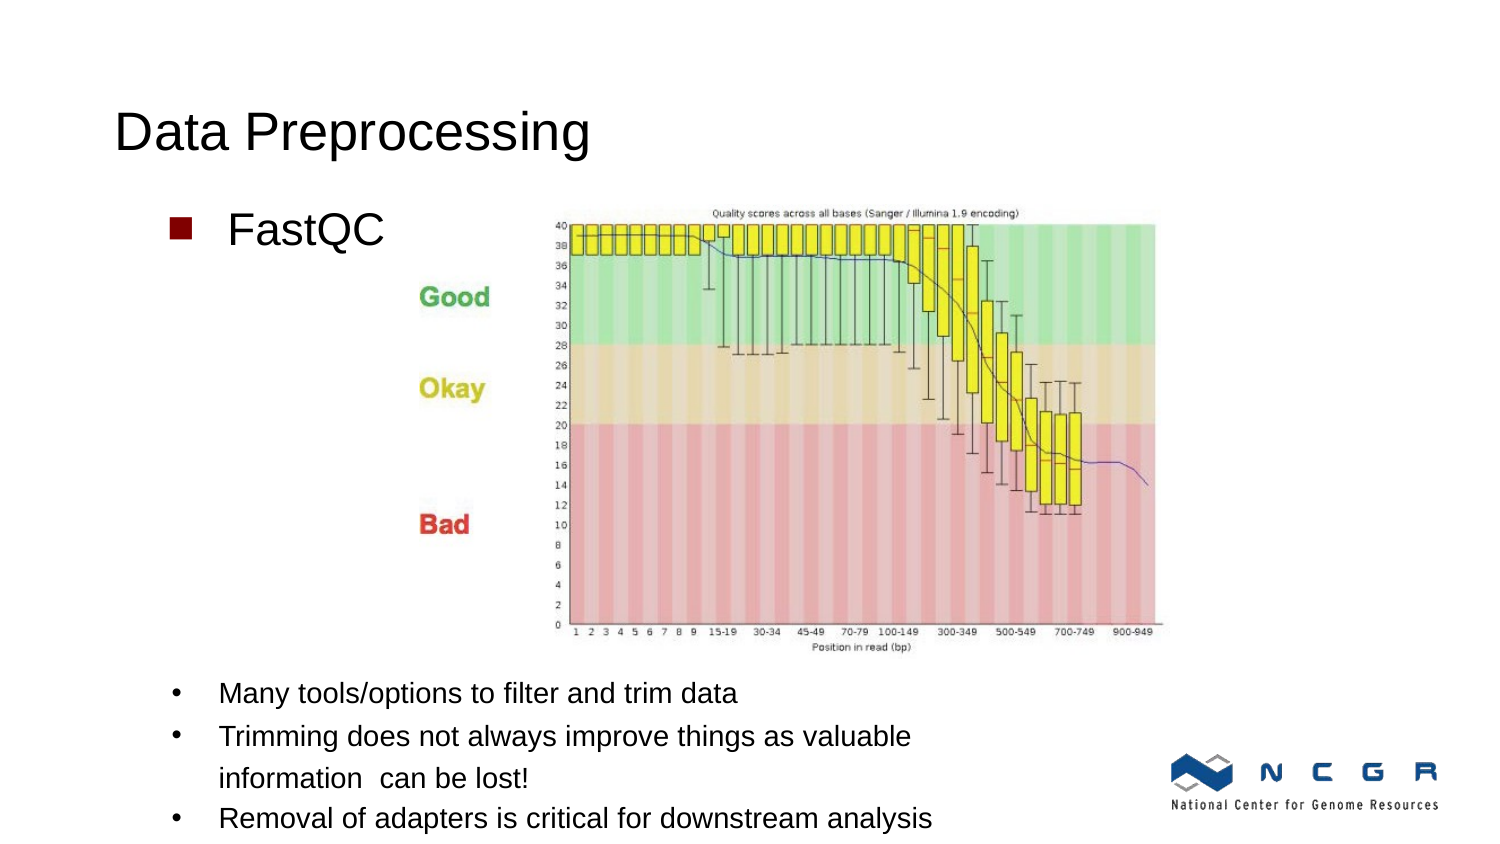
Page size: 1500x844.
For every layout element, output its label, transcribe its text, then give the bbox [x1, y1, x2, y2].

text_box FastQC [165, 197, 388, 255]
text_box Many tools/options to filter and trim data Trimming does not always improve things as valuable information can be lost! Removal of adapters is critical for downstream analysis [169, 666, 1063, 835]
picture [419, 204, 1170, 660]
picture [1171, 753, 1438, 810]
title Data Preprocessing [112, 93, 594, 237]
